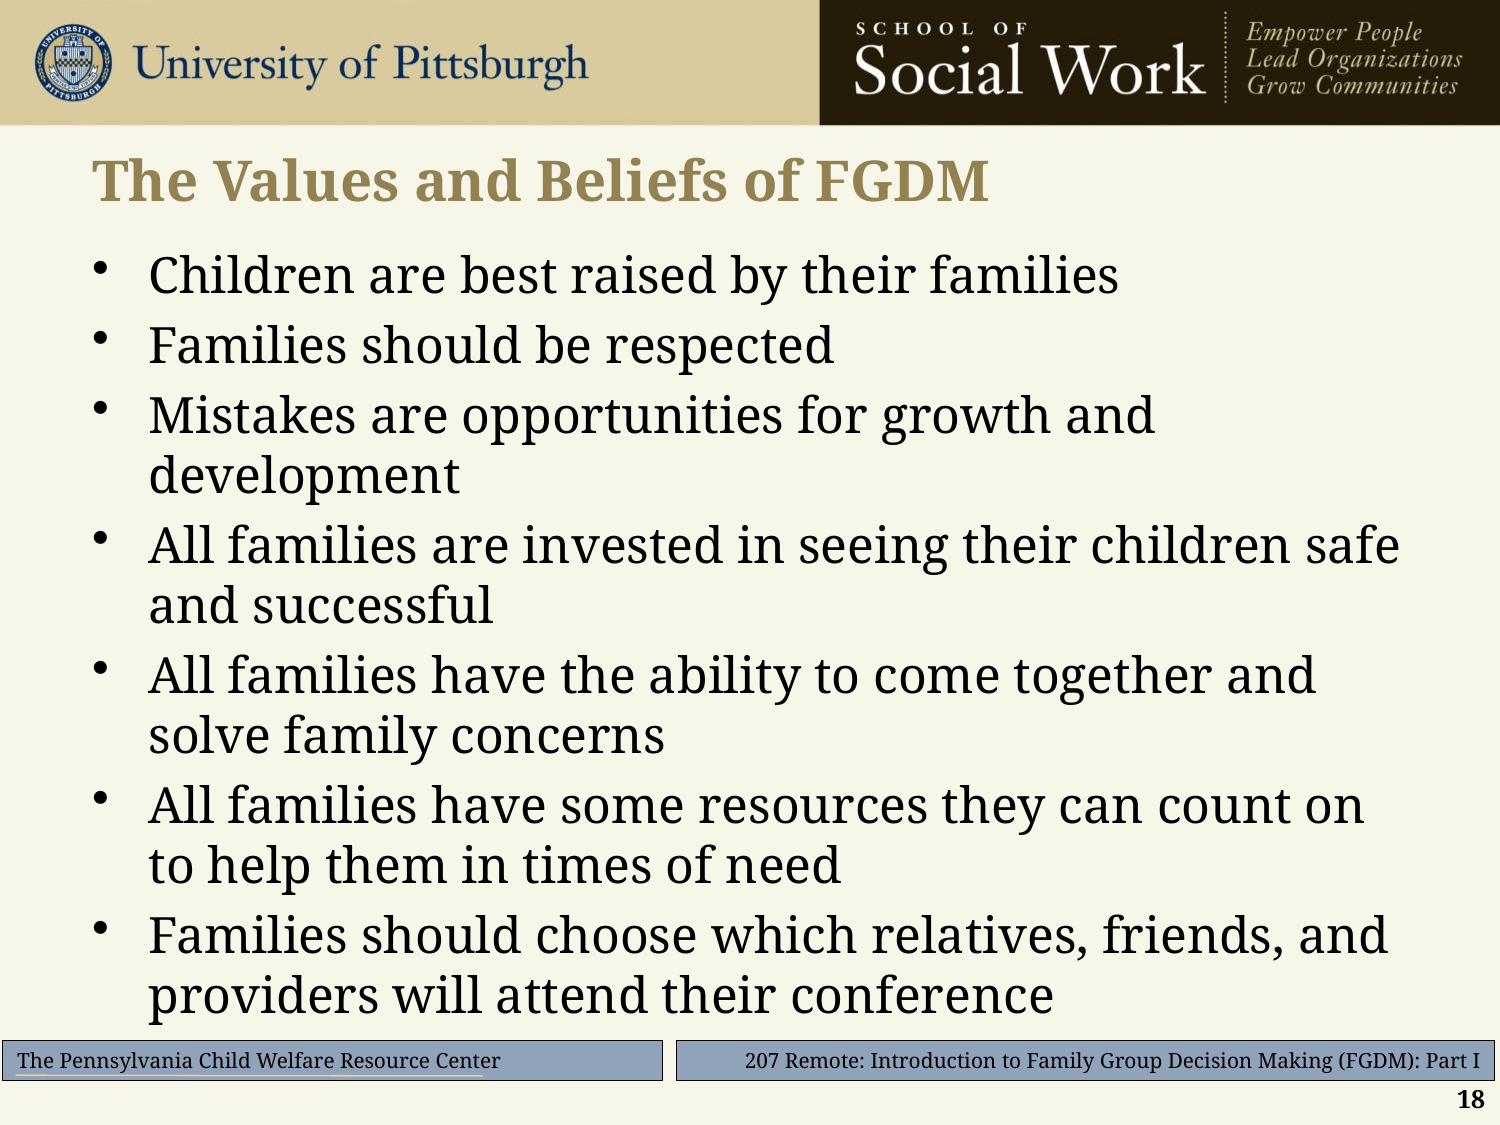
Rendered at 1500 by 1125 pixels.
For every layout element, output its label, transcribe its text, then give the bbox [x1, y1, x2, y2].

title The Values and Beliefs of FGDM [76, 129, 1428, 228]
picture [0, 0, 1500, 1125]
list Children are best raised by their families Families should be respected Mistakes are opportunities for growth and development All families are invested in seeing their children safe and successful All families have the ability to come together and solve family concerns All families have some resources they can count on to help them in times of need Families should choose which relatives, friends, and providers will attend their conference [76, 235, 1431, 1037]
slide_number 18 [1332, 1085, 1500, 1117]
